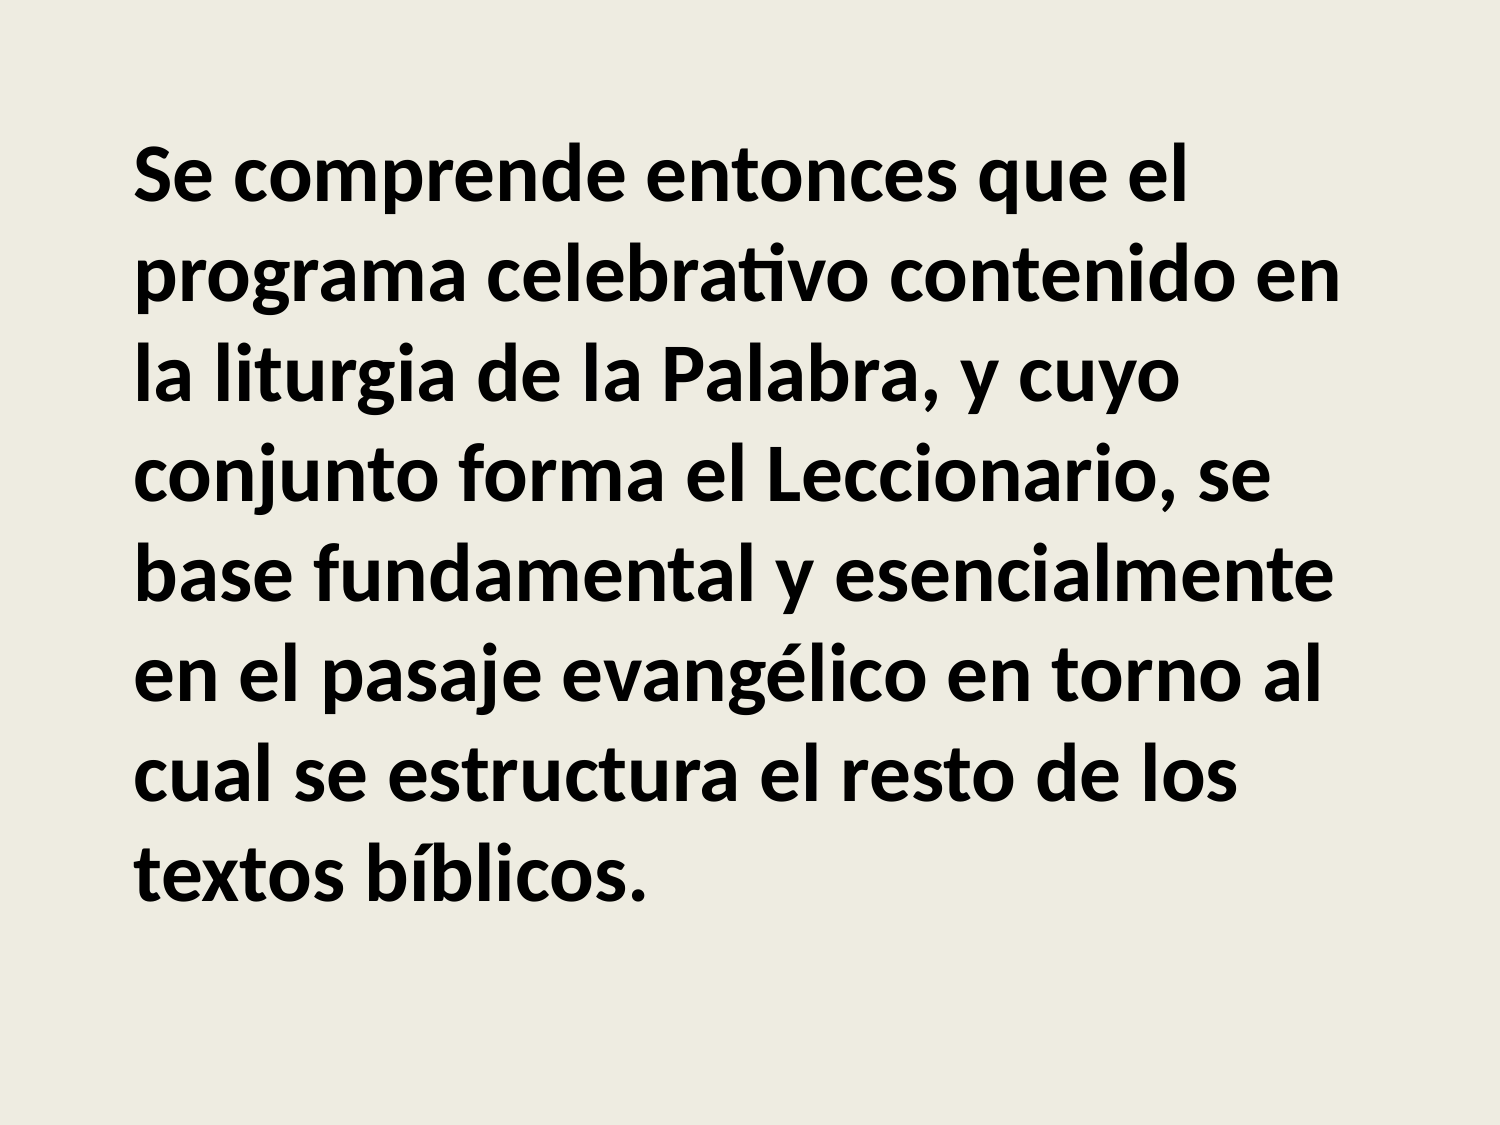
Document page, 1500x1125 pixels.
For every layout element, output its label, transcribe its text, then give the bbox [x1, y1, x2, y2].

list Se comprende entonces que el programa celebrativo contenido en la liturgia de la Palabra, y cuyo conjunto forma el Leccionario, se base fundamental y esencialmente en el pasaje evangélico en torno al cual se estructura el resto de los textos bíblicos. [118, 105, 1394, 985]
